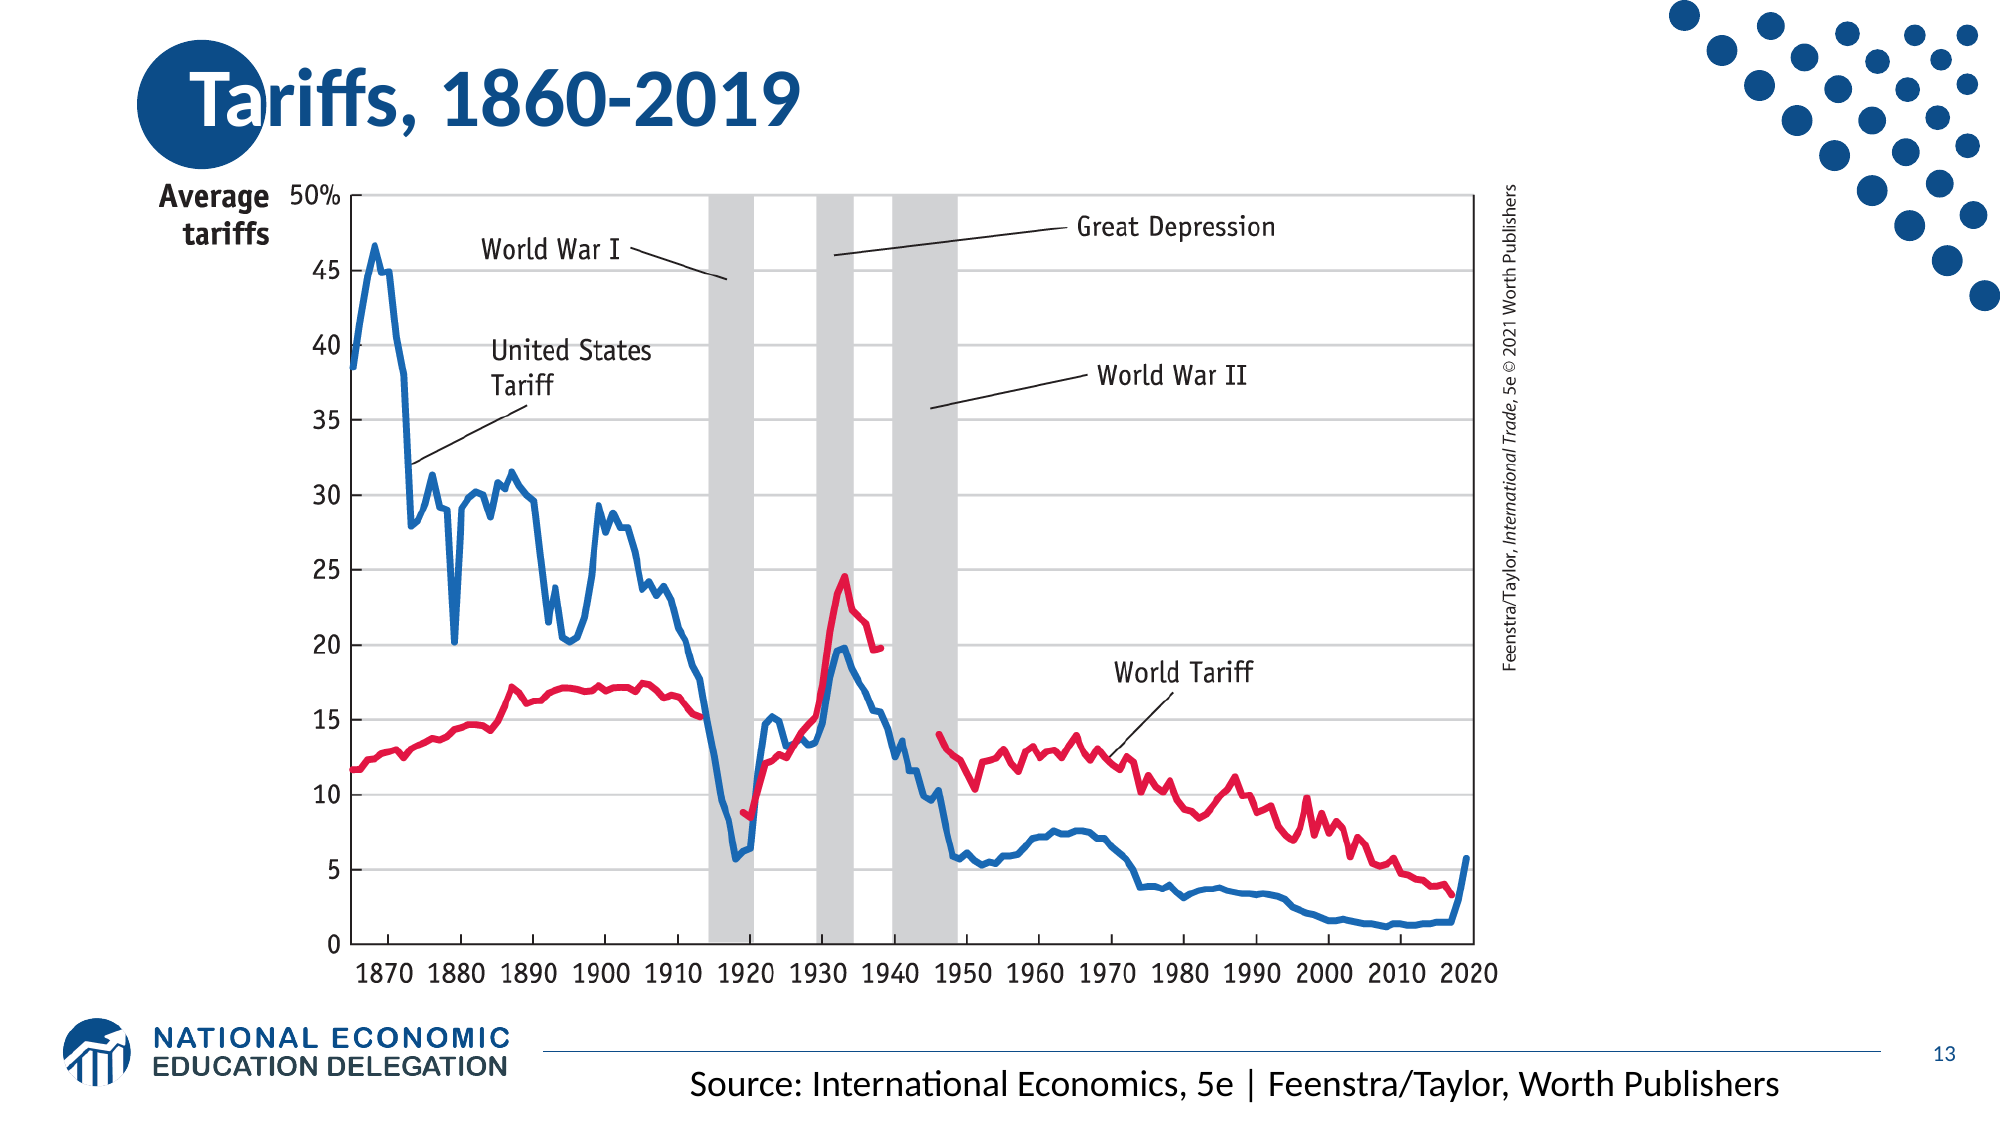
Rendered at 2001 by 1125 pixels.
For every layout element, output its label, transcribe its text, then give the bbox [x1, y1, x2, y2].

picture [155, 180, 1522, 985]
picture [55, 1013, 520, 1091]
slide_number 13 [1521, 1022, 1972, 1082]
title Tariffs, 1860-2019 [137, 35, 1863, 253]
text_box Source: International Economics, 5e | Feenstra/Taylor, Worth Publishers [674, 1051, 1886, 1112]
